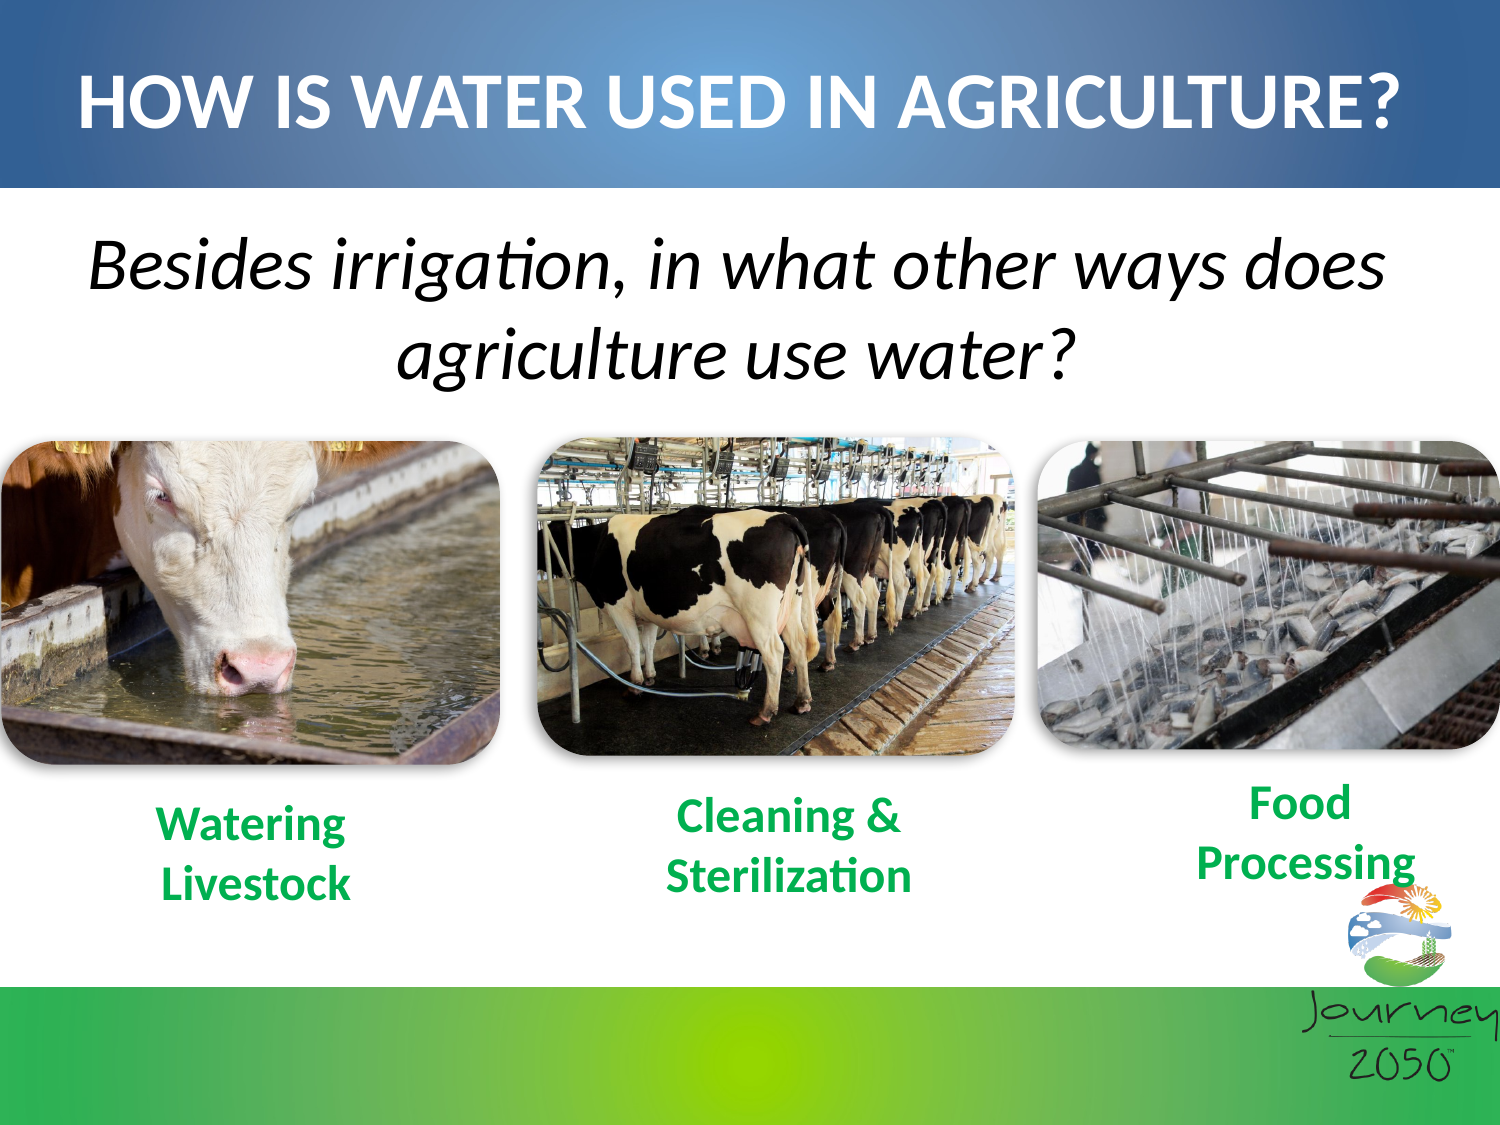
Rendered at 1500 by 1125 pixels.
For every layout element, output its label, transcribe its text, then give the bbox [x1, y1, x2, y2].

picture [0, 0, 1500, 188]
picture [1, 440, 501, 765]
text_box Watering Livestock [37, 783, 475, 858]
text_box Food Processing [1074, 762, 1500, 837]
picture [0, 882, 1500, 1125]
text_box Cleaning & Sterilization [589, 774, 990, 913]
picture [537, 437, 1015, 756]
title How is Water Used in Agriculture? [62, 2, 1488, 190]
list Besides irrigation, in what other ways does agriculture use water? [62, 207, 1413, 450]
picture [1037, 440, 1500, 750]
